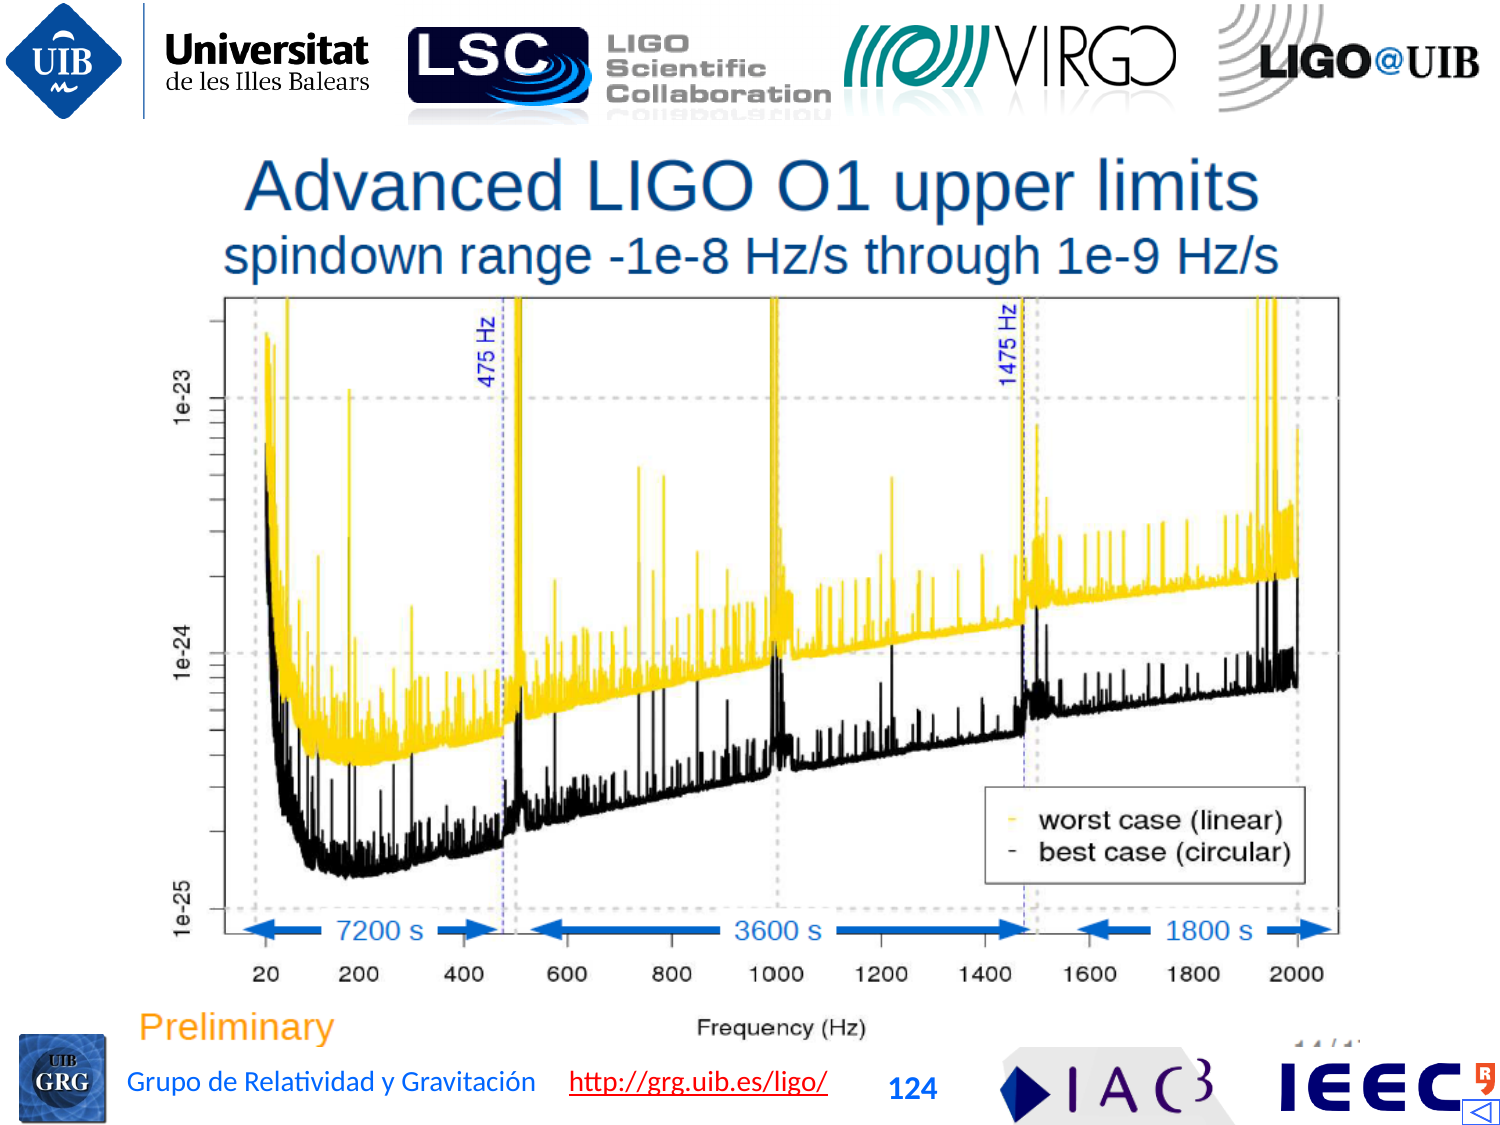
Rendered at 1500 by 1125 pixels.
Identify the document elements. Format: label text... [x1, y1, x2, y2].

picture [19, 1034, 108, 1125]
text_box 124 [756, 1058, 1069, 1118]
picture [5, 3, 369, 119]
picture [136, 148, 1360, 1125]
picture [1198, 0, 1495, 139]
picture [395, 0, 840, 126]
picture [1281, 1063, 1495, 1111]
picture [844, 25, 1176, 116]
